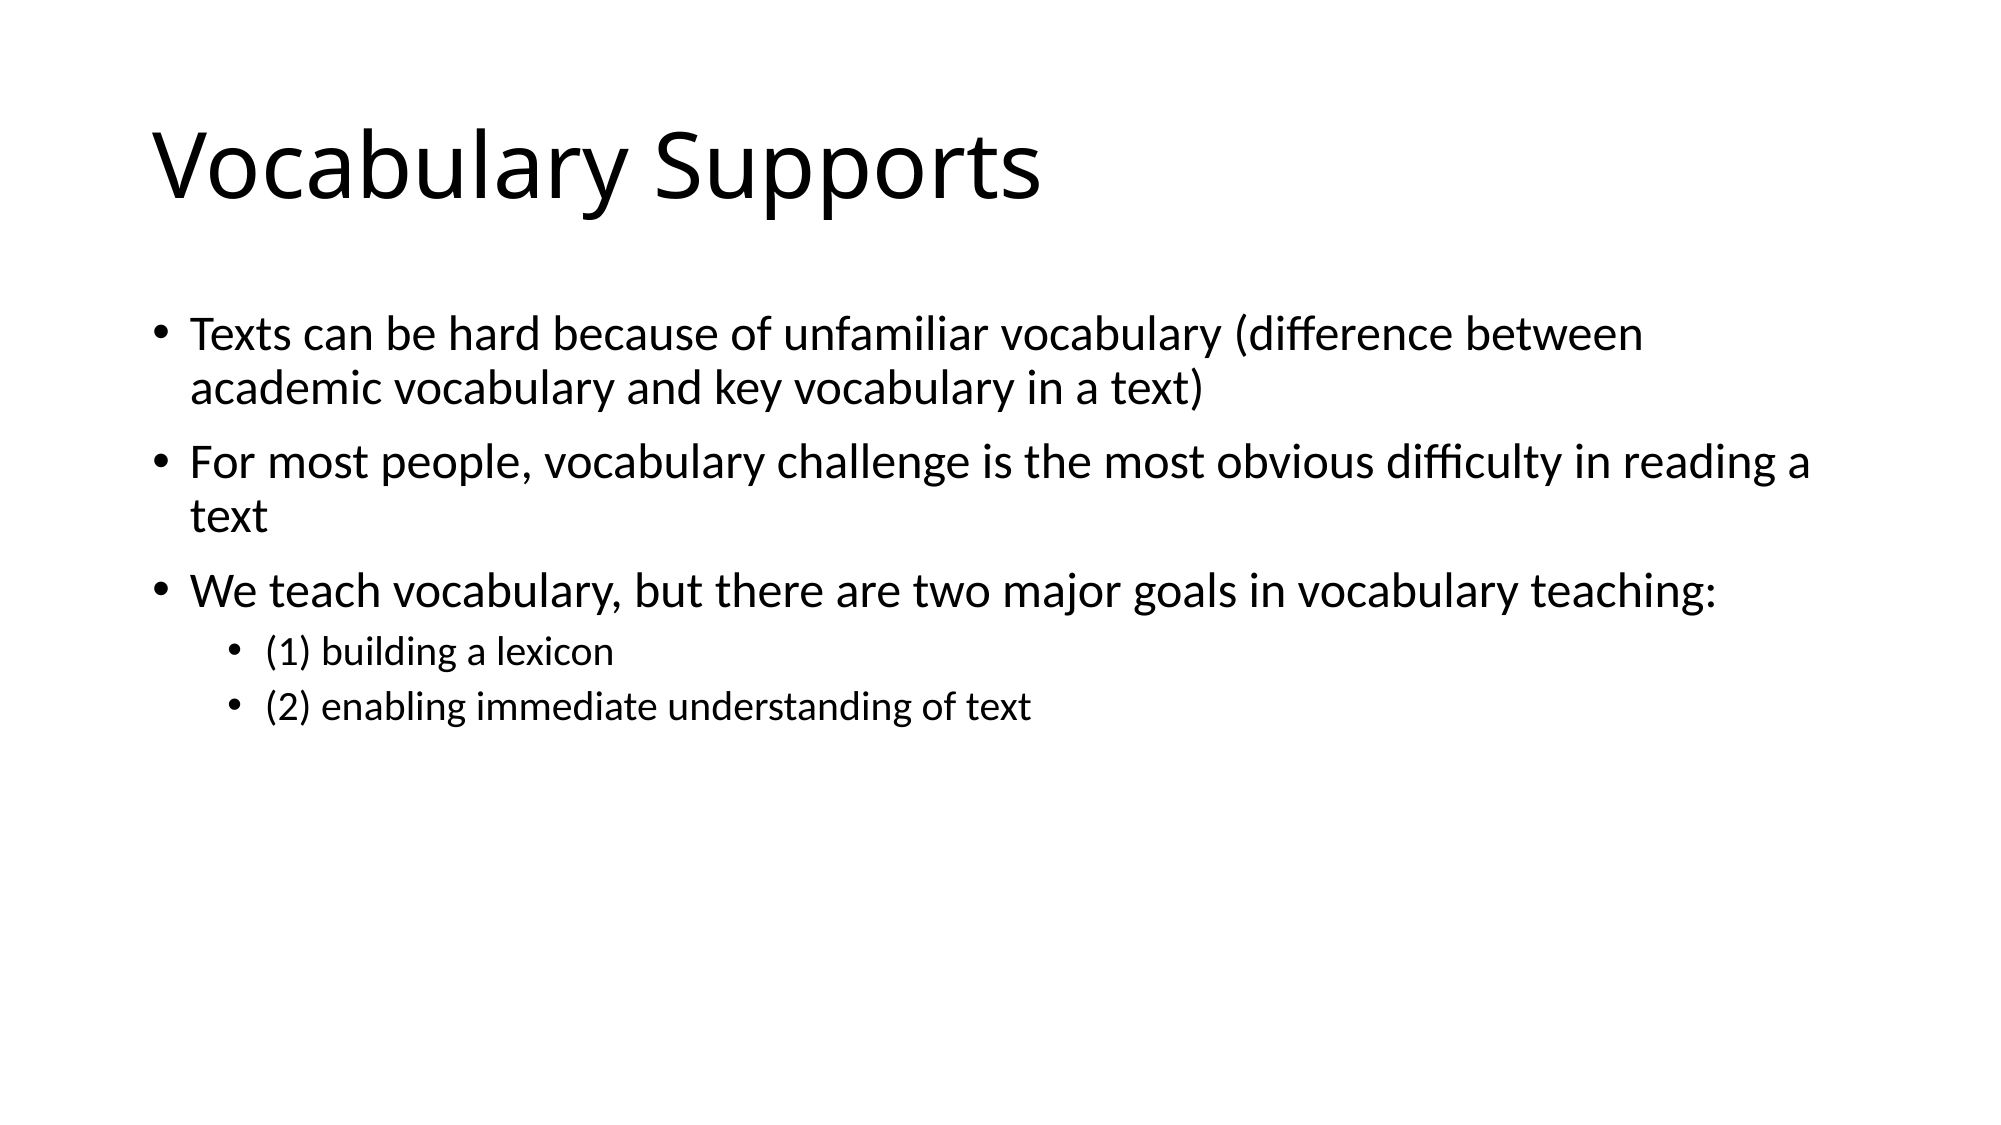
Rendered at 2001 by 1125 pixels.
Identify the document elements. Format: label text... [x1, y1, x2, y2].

title Vocabulary Supports [137, 59, 1863, 278]
list Texts can be hard because of unfamiliar vocabulary (difference between academic vocabulary and key vocabulary in a text) For most people, vocabulary challenge is the most obvious difficulty in reading a text We teach vocabulary, but there are two major goals in vocabulary teaching: (1) building a lexicon (2) enabling immediate understanding of text [137, 299, 1863, 1014]
